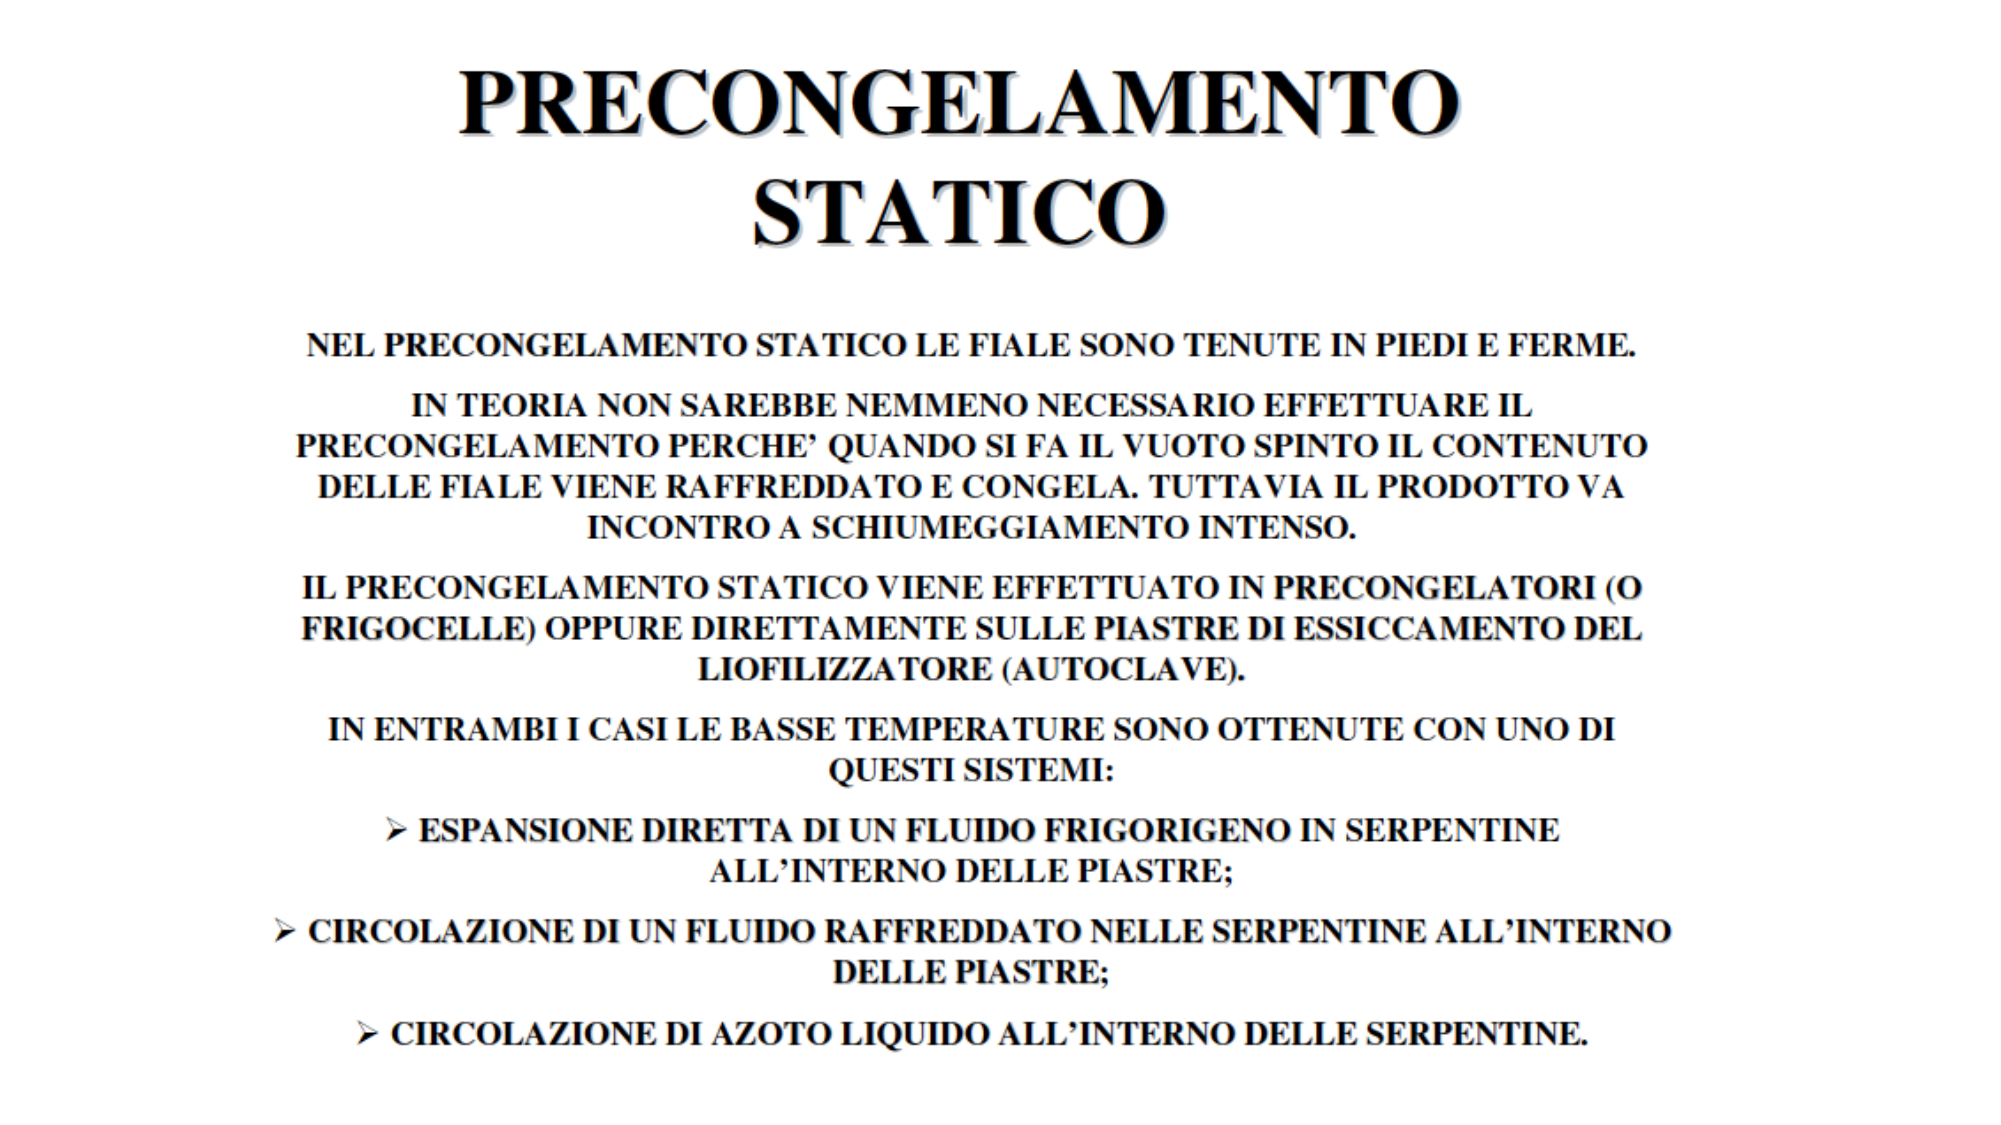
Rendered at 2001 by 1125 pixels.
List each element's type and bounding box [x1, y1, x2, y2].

picture [214, 0, 1784, 1125]
